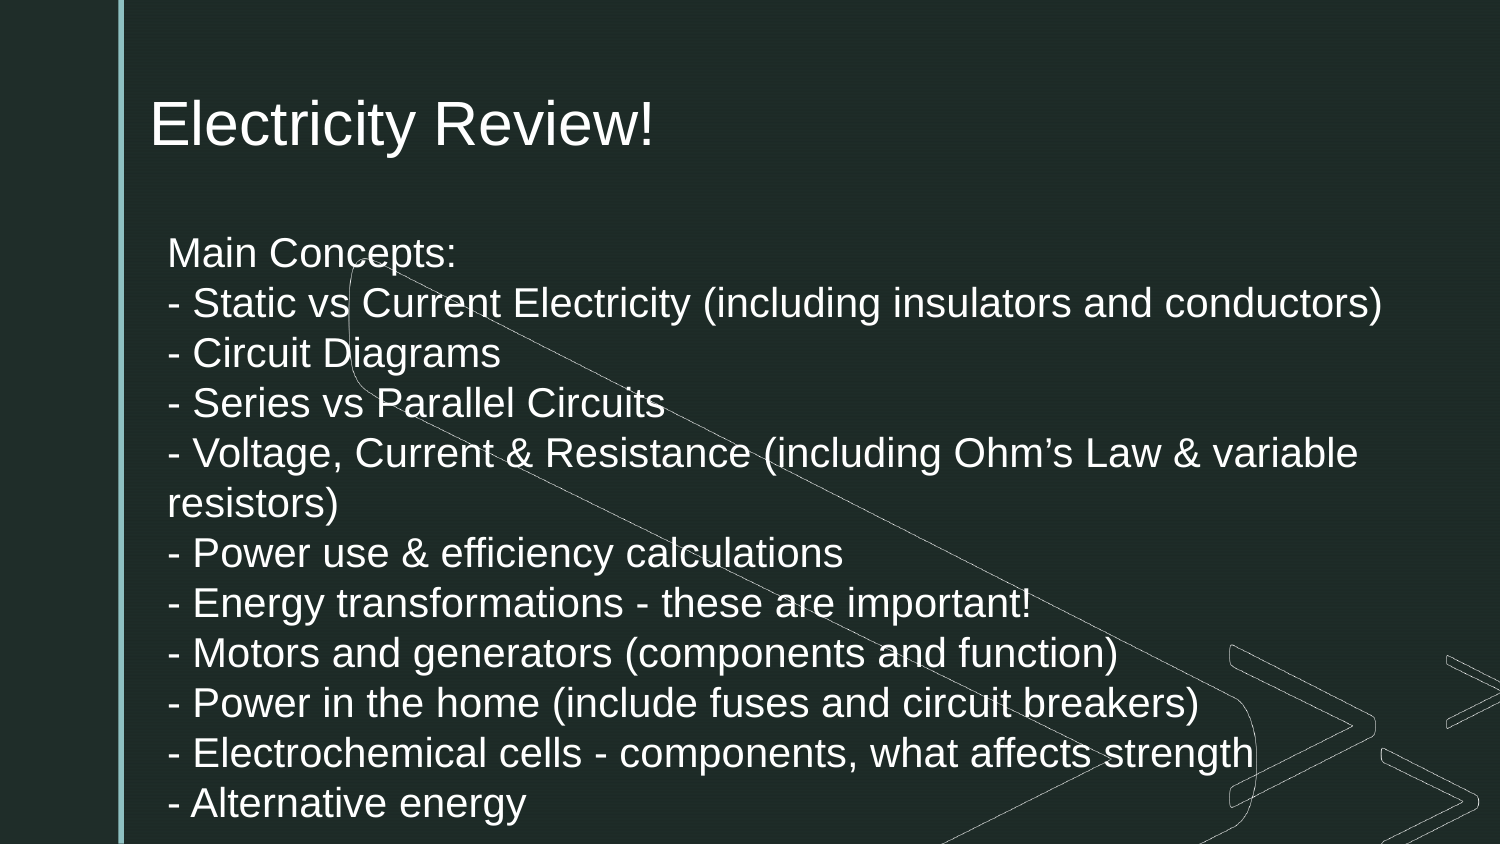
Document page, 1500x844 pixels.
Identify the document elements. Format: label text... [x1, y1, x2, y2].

picture [124, 0, 1500, 844]
list Main Concepts: - Static vs Current Electricity (including insulators and conductors) - Circuit Diagrams - Series vs Parallel Circuits - Voltage, Current & Resistance (including Ohm’s Law & variable resistors) - Power use & efficiency calculations - Energy transformations - these are important! - Motors and generators (components and function) - Power in the home (include fuses and circuit breakers) - Electrochemical cells - components, what affects strength - Alternative energy [152, 210, 1463, 704]
title Electricity Review! [134, 76, 1366, 234]
